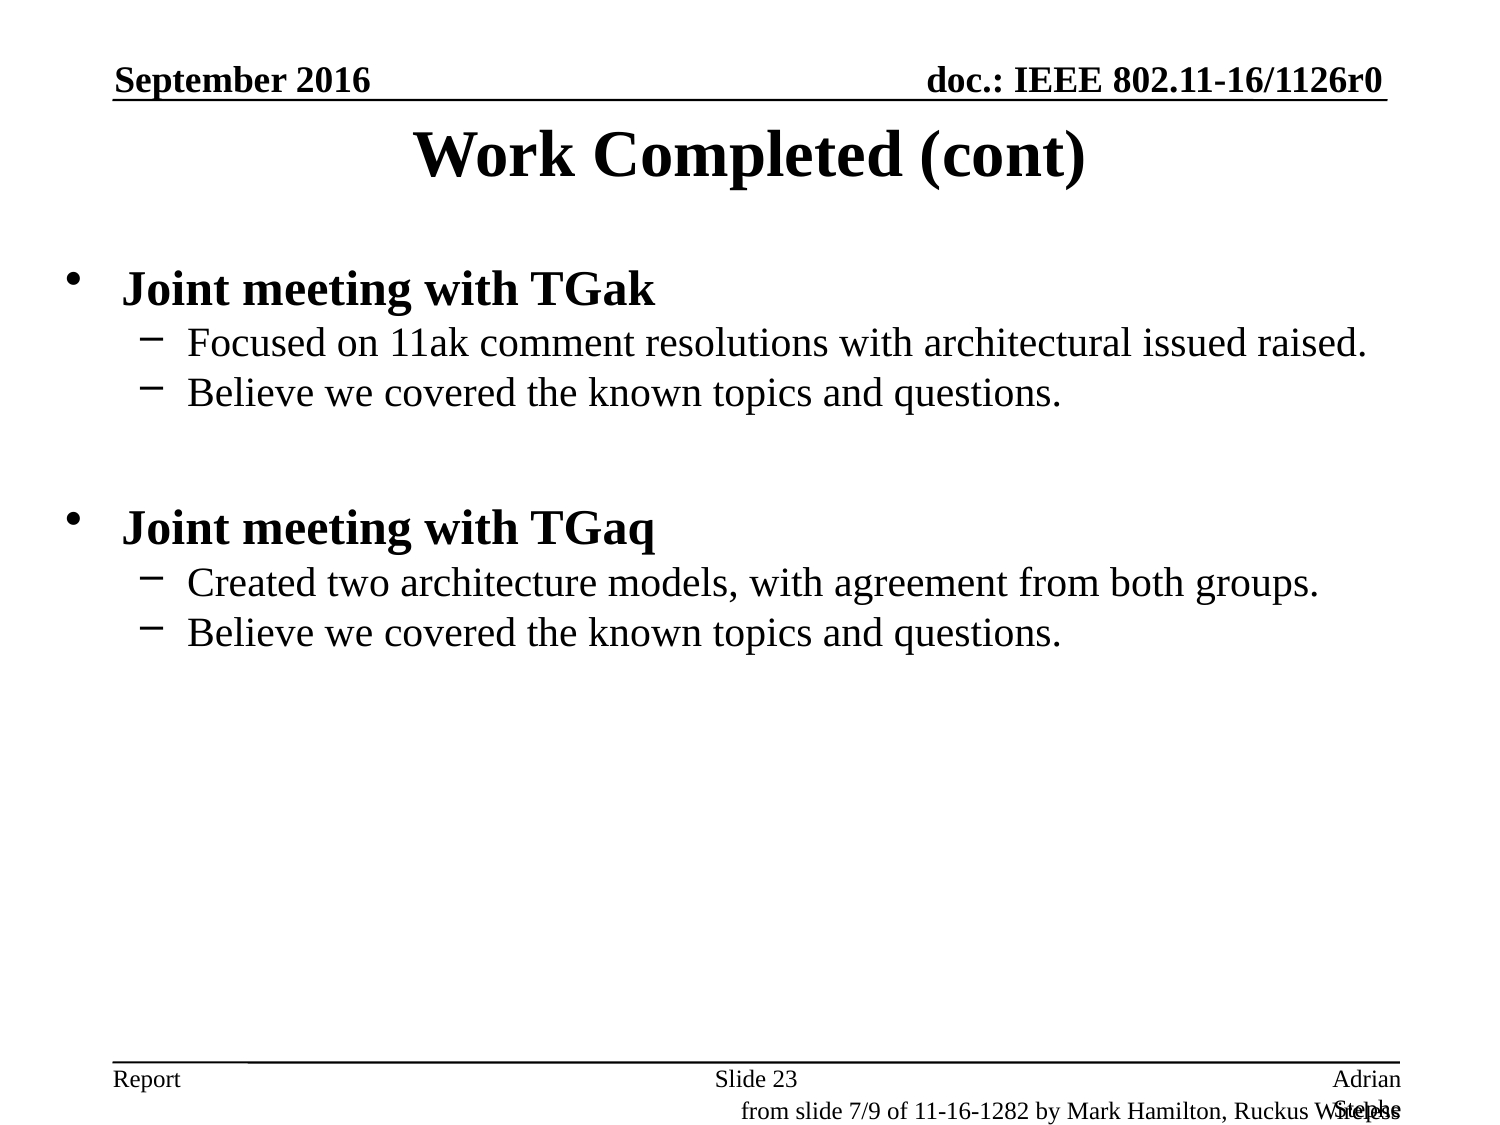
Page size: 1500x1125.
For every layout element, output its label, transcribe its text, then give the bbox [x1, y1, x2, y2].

footer Adrian Stephens, Intel Corporation [1324, 1061, 1402, 1093]
text_box from slide 7/9 of 11-16-1282 by Mark Hamilton, Ruckus Wireless [343, 1087, 1417, 1125]
slide_number Slide 23 [711, 1061, 801, 1093]
list Joint meeting with TGak Focused on 11ak comment resolutions with architectural issued raised. Believe we covered the known topics and questions. Joint meeting with TGaq Created two architecture models, with agreement from both groups. Believe we covered the known topics and questions. [50, 187, 1425, 1013]
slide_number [114, 54, 374, 101]
title Work Completed (cont) [112, 112, 1388, 187]
